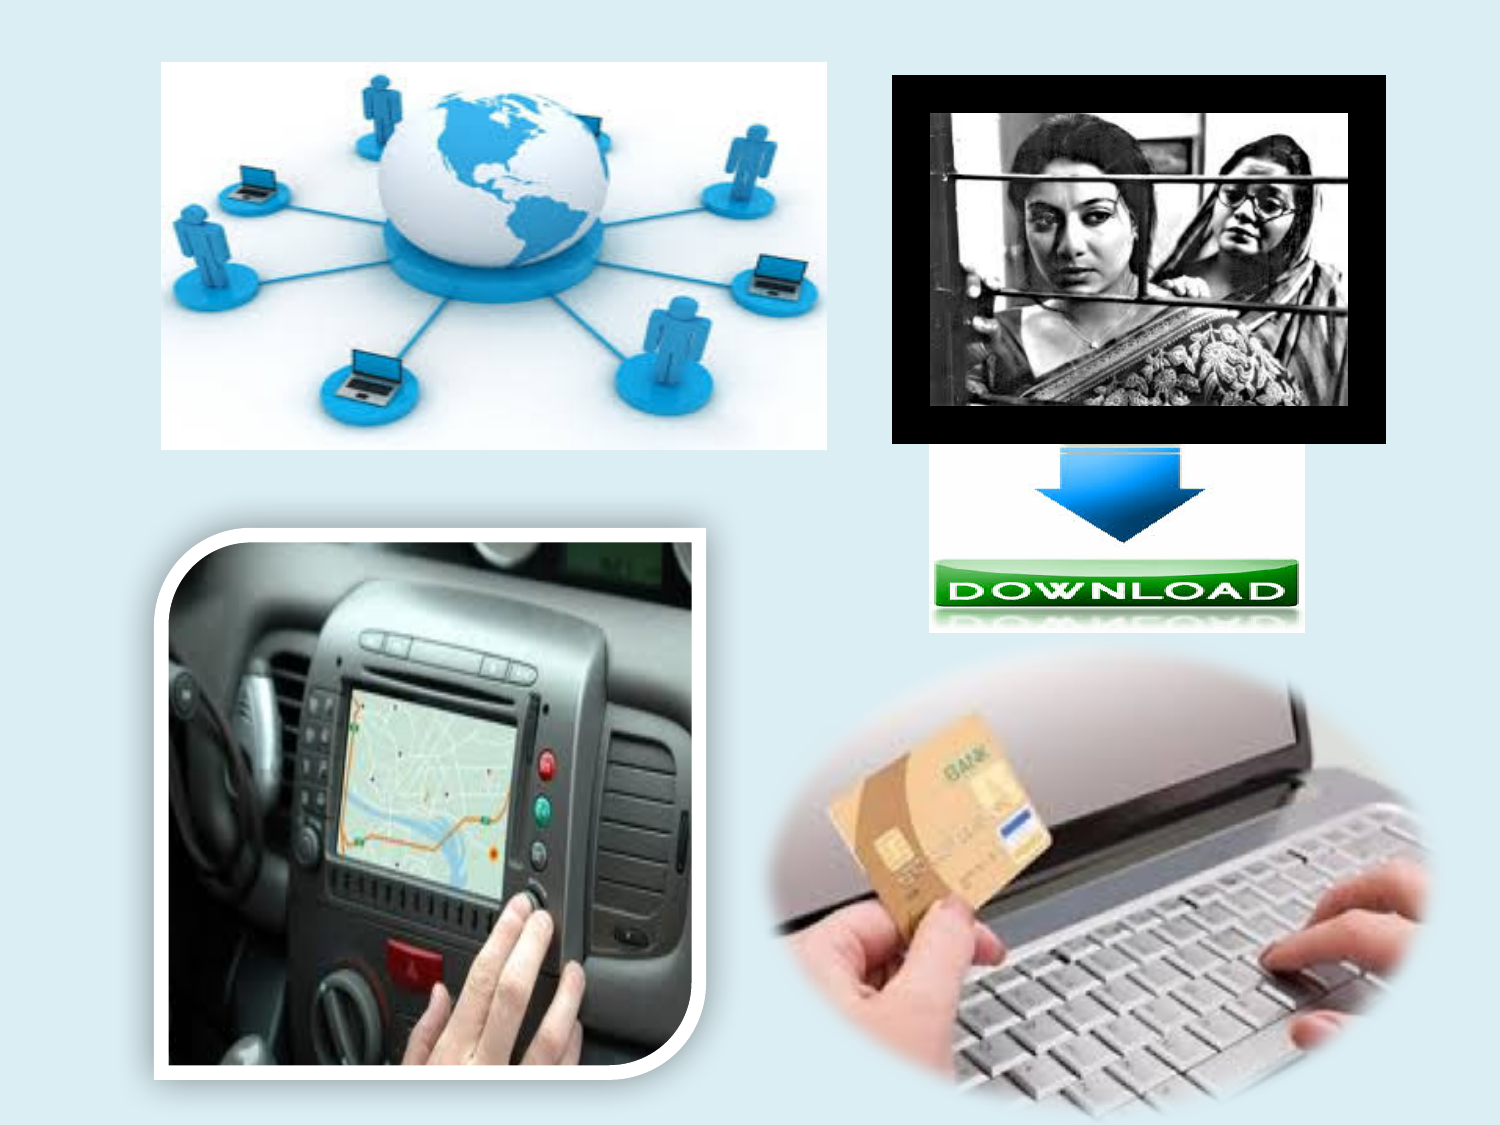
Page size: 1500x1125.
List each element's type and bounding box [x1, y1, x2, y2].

picture [749, 437, 1447, 1125]
picture [161, 62, 827, 451]
picture [929, 112, 1349, 407]
picture [161, 534, 700, 1073]
